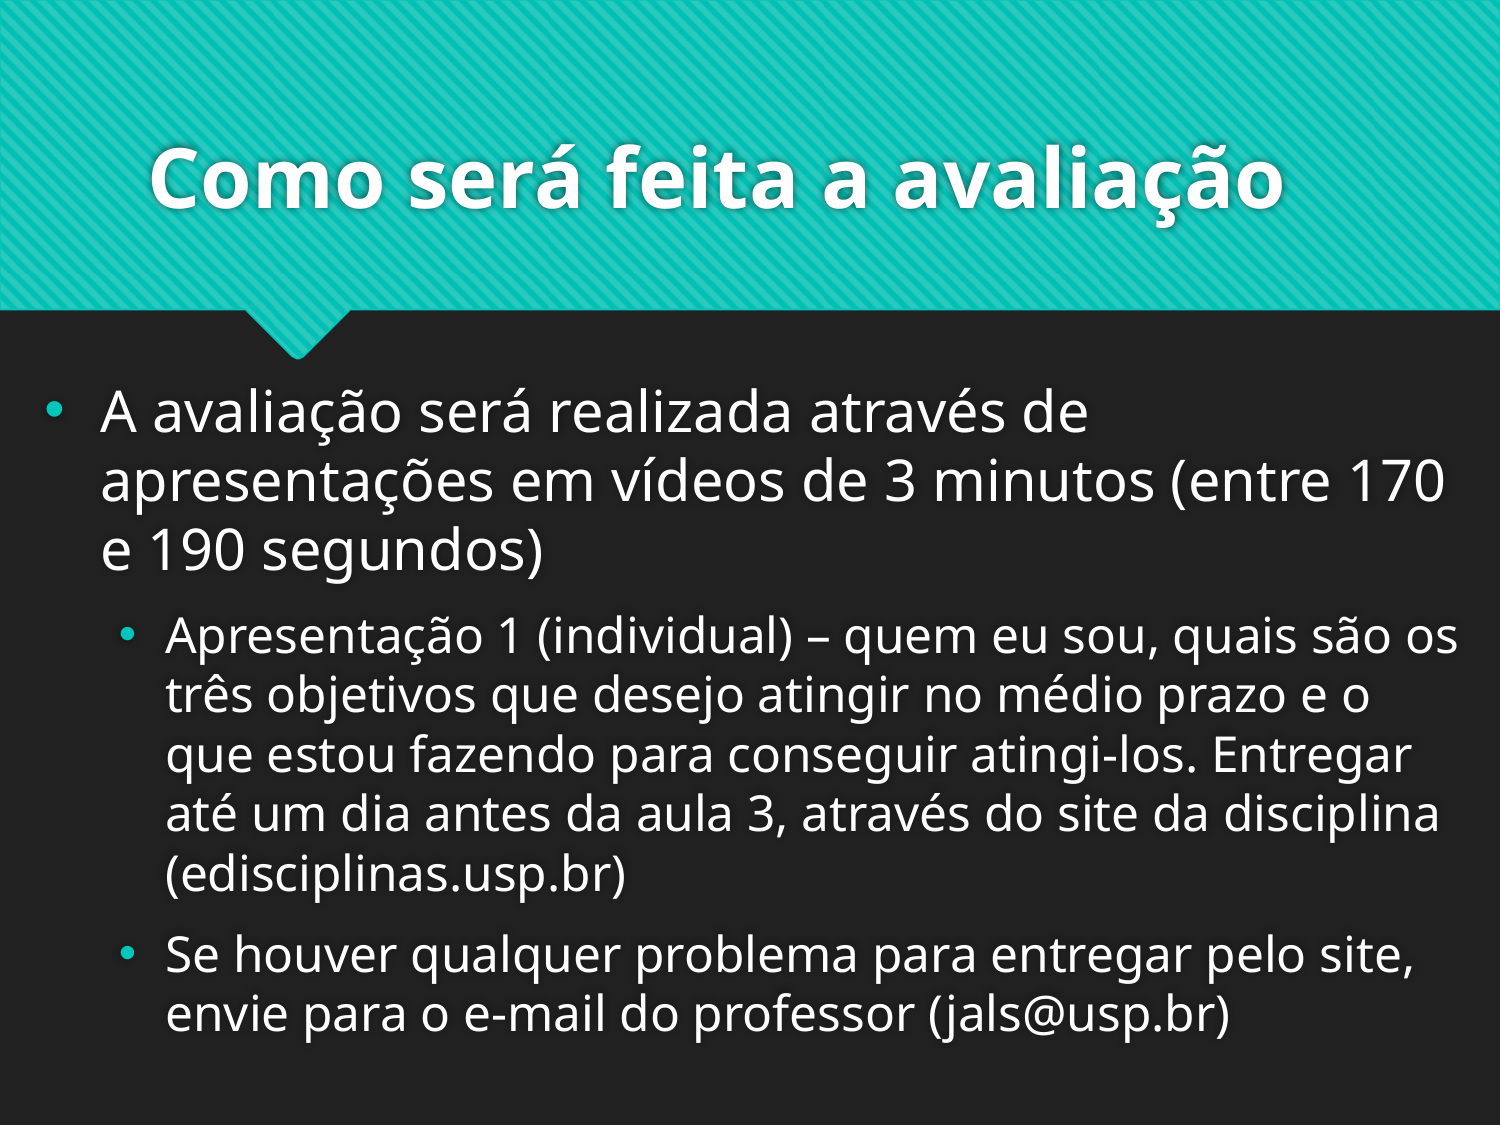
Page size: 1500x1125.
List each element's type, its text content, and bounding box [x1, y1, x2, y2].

title Como será feita a avaliação [132, 73, 1368, 233]
list A avaliação será realizada através de apresentações em vídeos de 3 minutos (entre 170 e 190 segundos) Apresentação 1 (individual) – quem eu sou, quais são os três objetivos que desejo atingir no médio prazo e o que estou fazendo para conseguir atingi-los. Entregar até um dia antes da aula 3, através do site da disciplina (edisciplinas.usp.br) Se houver qualquer problema para entregar pelo site, envie para o e-mail do professor (jals@usp.br) [29, 364, 1483, 1052]
